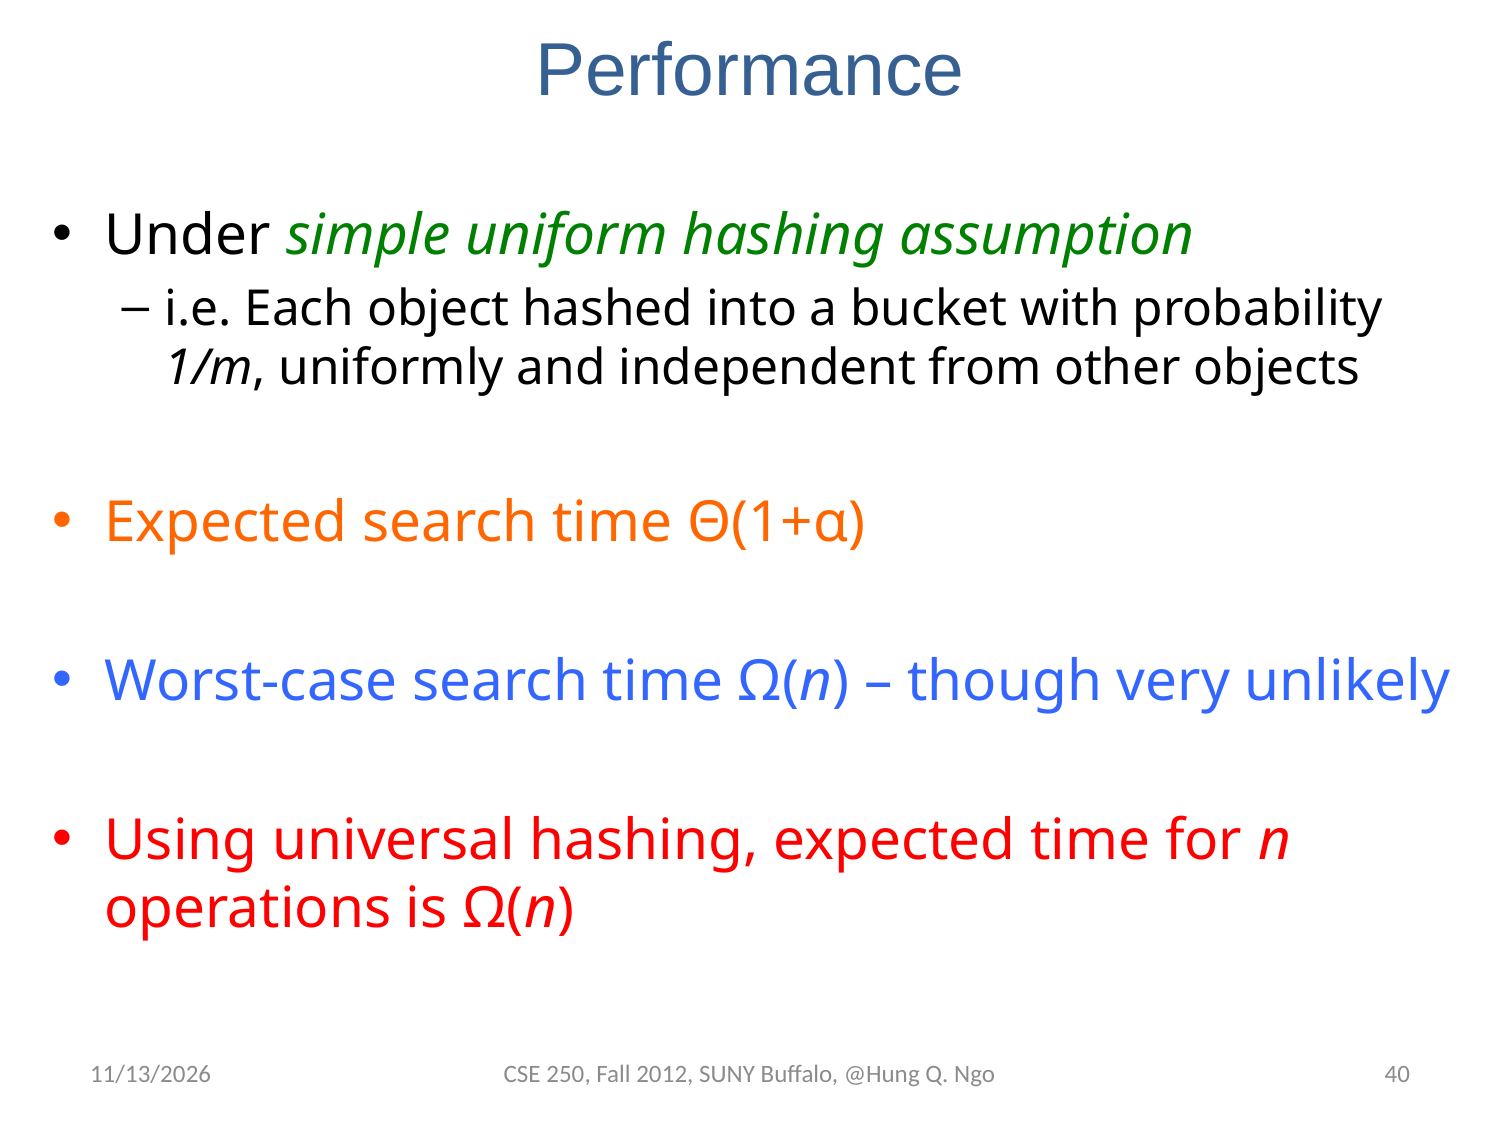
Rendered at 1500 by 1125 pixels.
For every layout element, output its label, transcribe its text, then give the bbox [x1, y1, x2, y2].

footer CSE 250, Fall 2012, SUNY Buffalo, @Hung Q. Ngo [438, 1042, 1062, 1103]
title Performance [0, 10, 1500, 121]
slide_number 39 [1074, 1042, 1425, 1103]
list Under simple uniform hashing assumption i.e. Each object hashed into a bucket with probability 1/m, uniformly and independent from other objects Expected search time Θ(1+α) Worst-case search time Ω(n) – though very unlikely Using universal hashing, expected time for n operations is Ω(n) [37, 190, 1473, 1005]
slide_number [75, 1042, 425, 1103]
